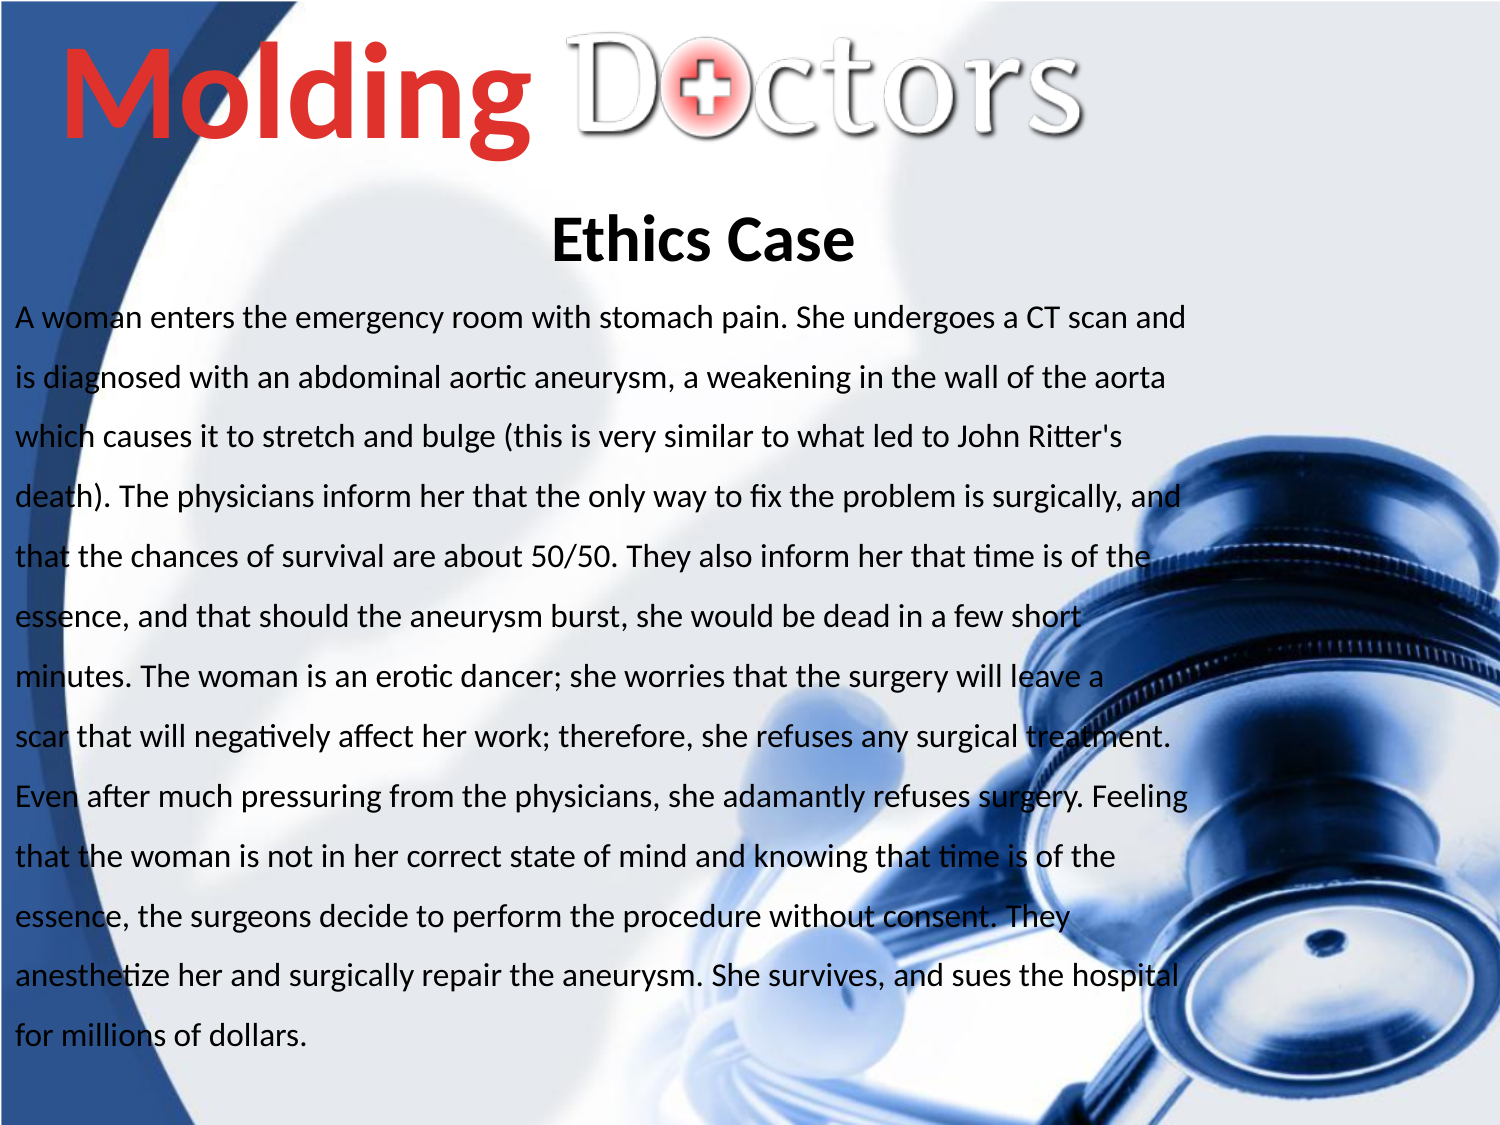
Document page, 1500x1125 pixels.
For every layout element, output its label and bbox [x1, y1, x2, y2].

picture [0, 0, 1500, 1125]
text_box [37, 0, 1088, 176]
